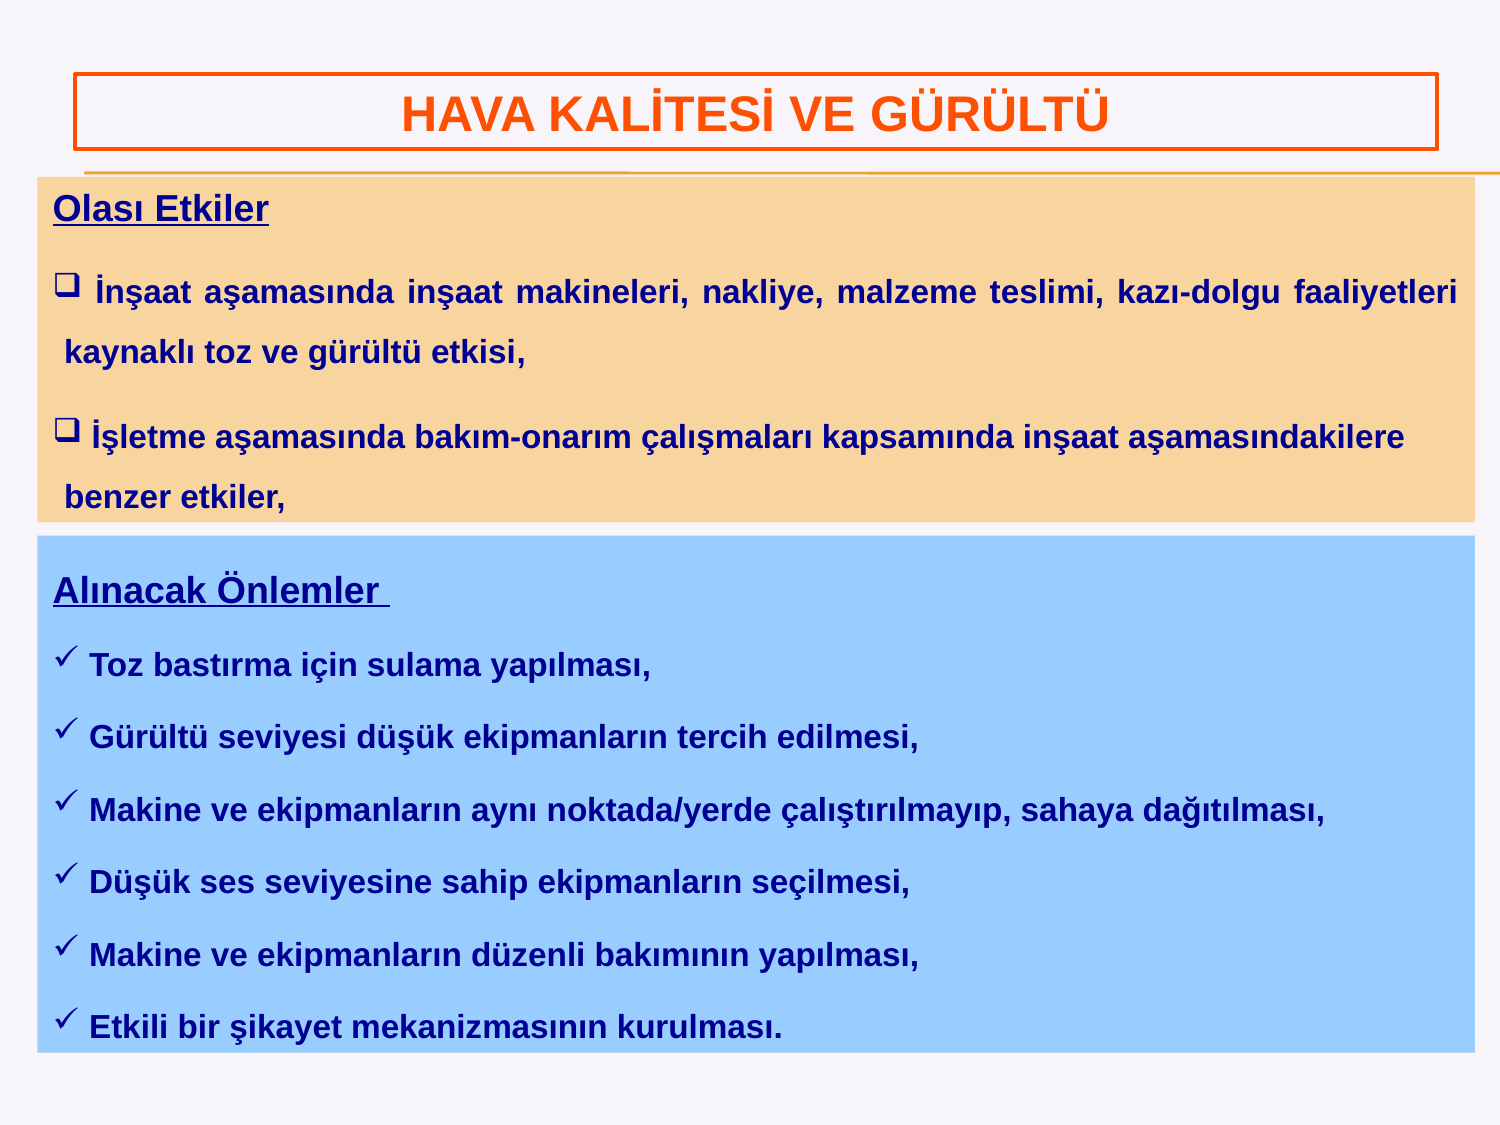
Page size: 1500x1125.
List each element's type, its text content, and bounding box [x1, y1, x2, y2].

text_box Alınacak Önlemler Toz bastırma için sulama yapılması, Gürültü seviyesi düşük ekipmanların tercih edilmesi, Makine ve ekipmanların aynı noktada/yerde çalıştırılmayıp, sahaya dağıtılması, Düşük ses seviyesine sahip ekipmanların seçilmesi, Makine ve ekipmanların düzenli bakımının yapılması, Etkili bir şikayet mekanizmasının kurulması. [37, 535, 1475, 1053]
text_box HAVA KALİTESİ VE GÜRÜLTÜ [74, 74, 1438, 149]
text_box Olası Etkiler İnşaat aşamasında inşaat makineleri, nakliye, malzeme teslimi, kazı-dolgu faaliyetleri kaynaklı toz ve gürültü etkisi, İşletme aşamasında bakım-onarım çalışmaları kapsamında inşaat aşamasındakilere benzer etkiler, [37, 176, 1475, 523]
